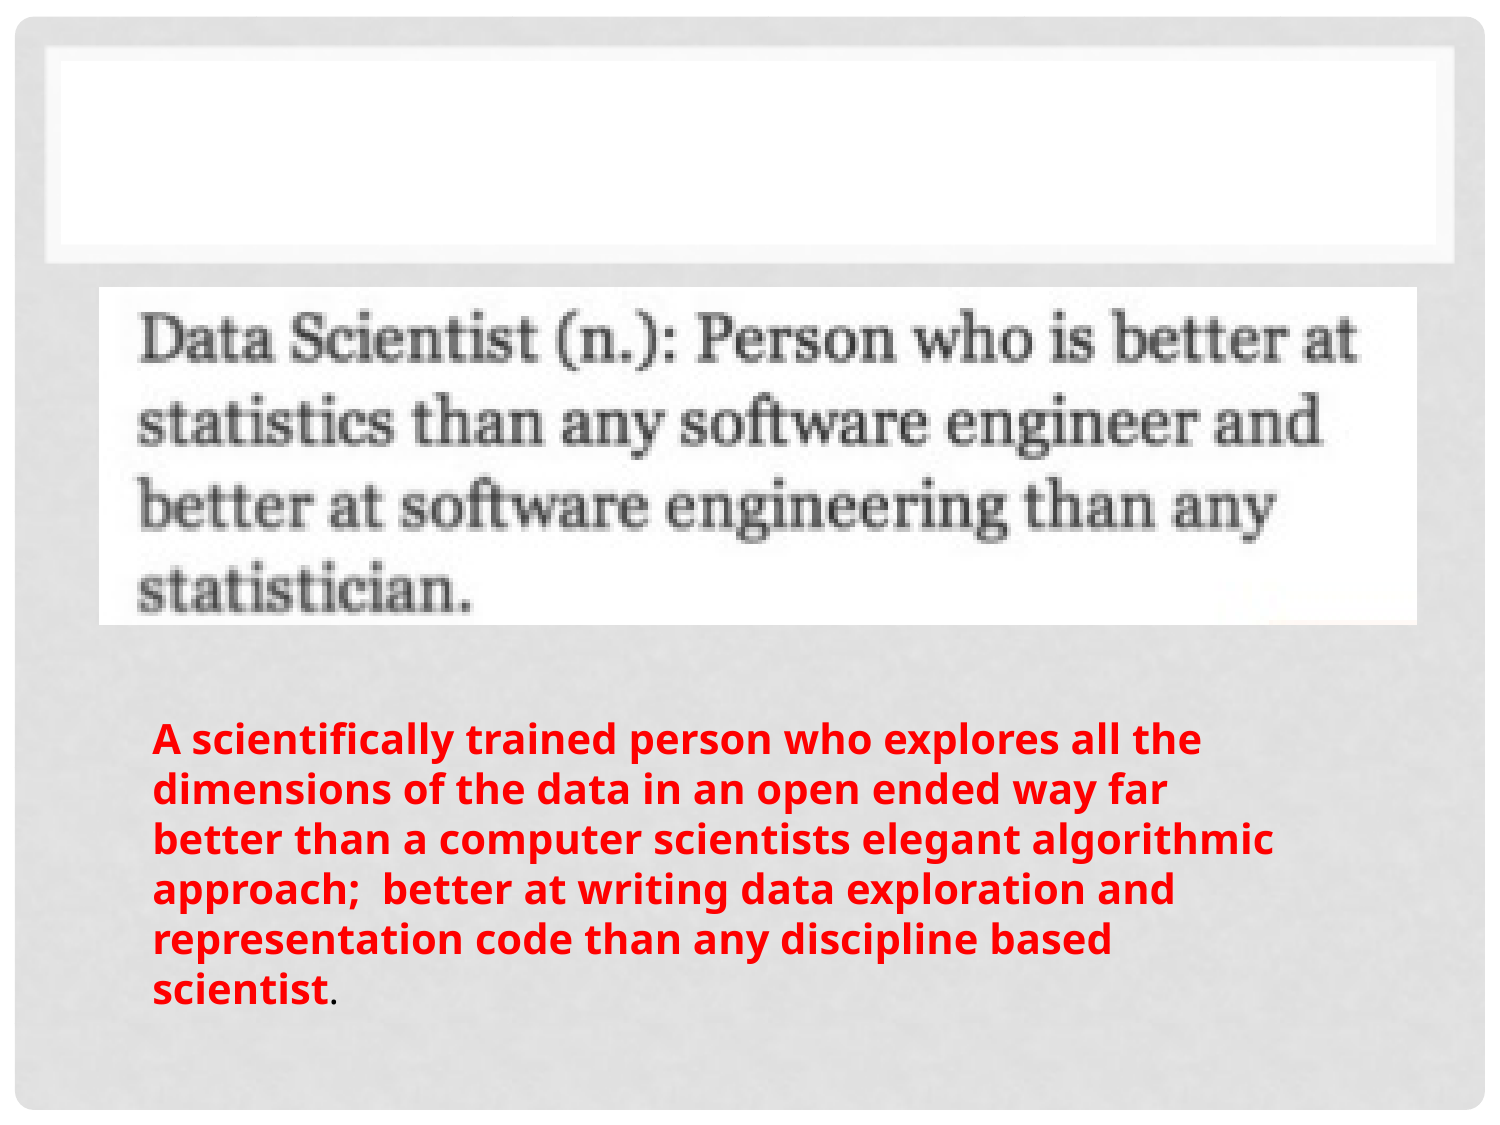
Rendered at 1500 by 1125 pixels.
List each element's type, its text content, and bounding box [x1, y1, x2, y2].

picture [99, 287, 1417, 626]
text_box A scientifically trained person who explores all the dimensions of the data in an open ended way far better than a computer scientists elegant algorithmic approach; better at writing data exploration and representation code than any discipline based scientist. [137, 705, 1300, 1020]
